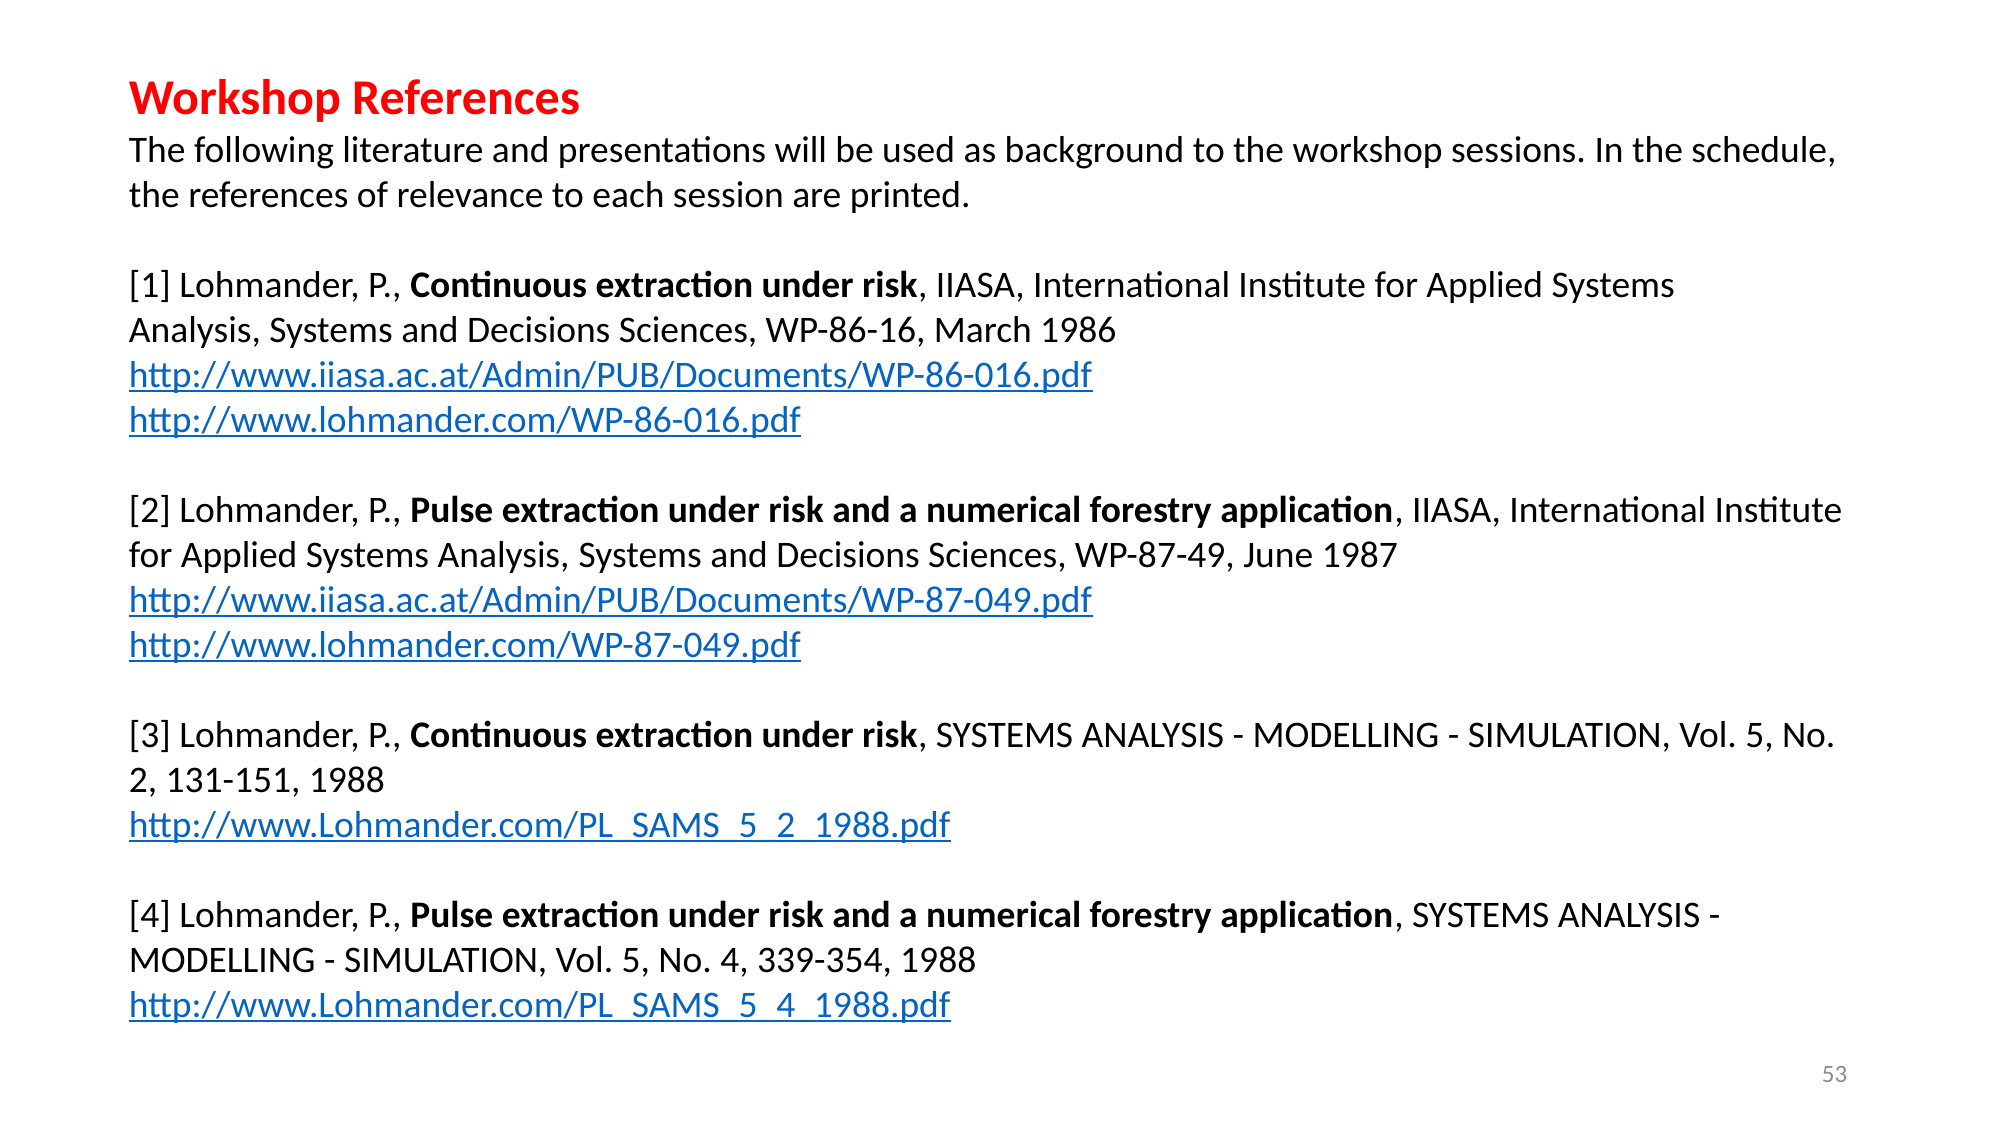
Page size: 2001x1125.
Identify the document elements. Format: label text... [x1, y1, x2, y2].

slide_number 53 [1412, 1042, 1863, 1103]
text_box Workshop References The following literature and presentations will be used as background to the workshop sessions. In the schedule, the references of relevance to each session are printed. [1] Lohmander, P., Continuous extraction under risk, IIASA, International Institute for Applied Systems Analysis, Systems and Decisions Sciences, WP-86-16, March 1986 http://www.iiasa.ac.at/Admin/PUB/Documents/WP-86-016.pdf http://www.lohmander.com/WP-86-016.pdf [2] Lohmander, P., Pulse extraction under risk and a numerical forestry application, IIASA, International Institute for Applied Systems Analysis, Systems and Decisions Sciences, WP-87-49, June 1987 http://www.iiasa.ac.at/Admin/PUB/Documents/WP-87-049.pdf http://www.lohmander.com/WP-87-049.pdf [3] Lohmander, P., Continuous extraction under risk, SYSTEMS ANALYSIS - MODELLING - SIMULATION, Vol. 5, No. 2, 131-151, 1988 http://www.Lohmander.com/PL_SAMS_5_2_1988.pdf [4] Lohmander, P., Pulse extraction under risk and a numerical forestry application, SYSTEMS ANALYSIS -MODELLING - SIMULATION, Vol. 5, No. 4, 339-354, 1988 http://www.Lohmander.com/PL_SAMS_5_4_1988.pdf [114, 57, 1878, 1032]
